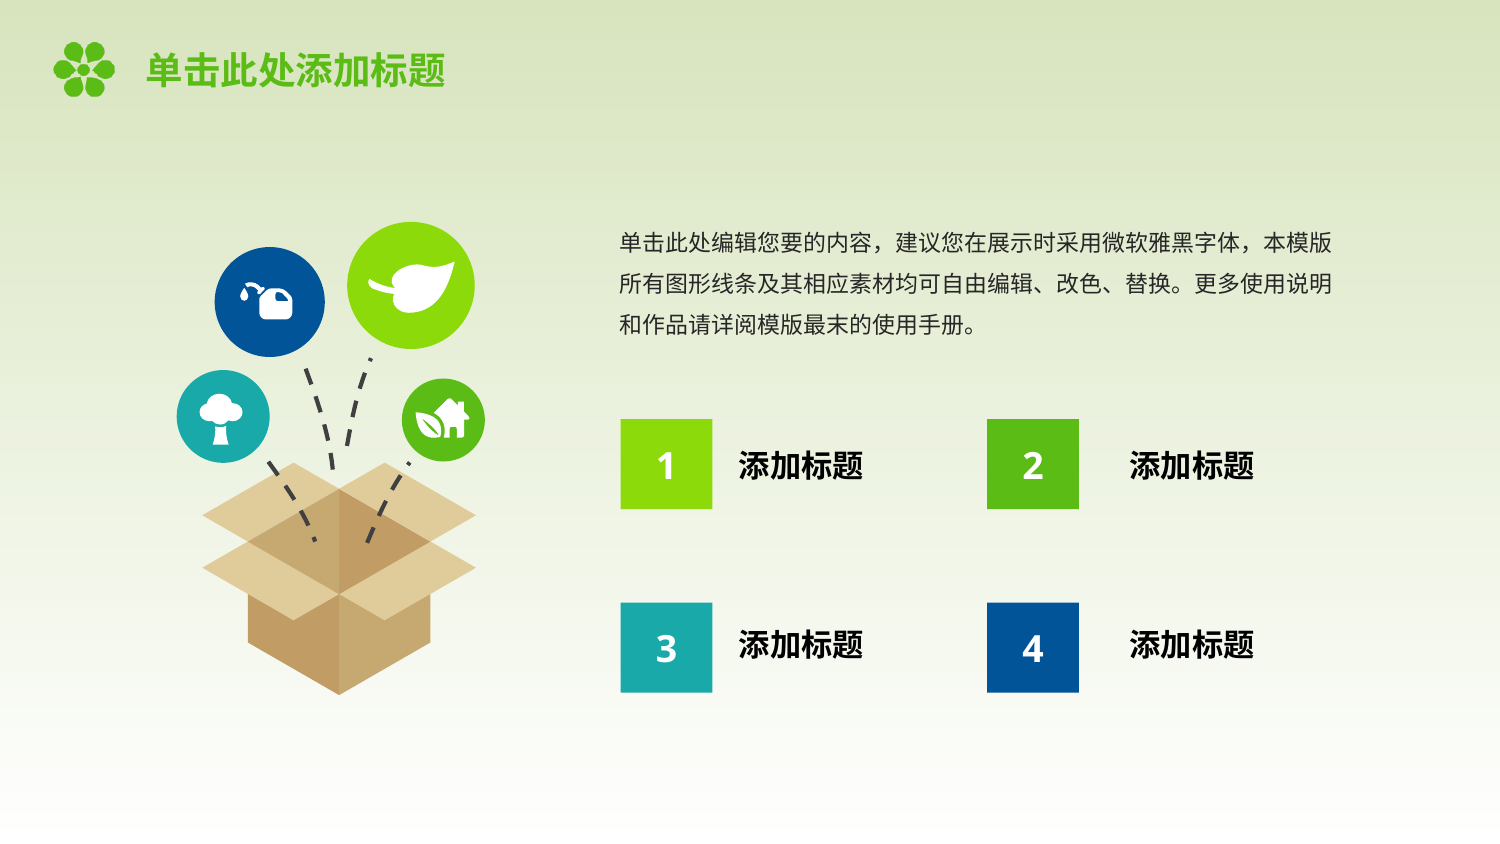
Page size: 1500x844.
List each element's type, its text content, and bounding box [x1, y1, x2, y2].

text_box 添加标题 [1102, 441, 1282, 490]
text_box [415, 397, 472, 441]
text_box 4 [987, 602, 1079, 693]
text_box 单击此处添加标题 [134, 40, 458, 98]
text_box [366, 261, 455, 315]
text_box 添加标题 [711, 619, 891, 668]
text_box [347, 221, 475, 350]
text_box [214, 247, 325, 357]
text_box [305, 368, 332, 461]
text_box [401, 378, 485, 461]
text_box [199, 393, 243, 445]
text_box 添加标题 [1102, 619, 1282, 668]
text_box 添加标题 [711, 441, 891, 490]
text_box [239, 281, 293, 320]
text_box 单击此处编辑您要的内容，建议您在展示时采用微软雅黑字体，本模版所有图形线条及其相应素材均可自由编辑、改色、替换。更多使用说明和作品请详阅模版最末的使用手册。 [608, 209, 1364, 344]
text_box [176, 370, 270, 461]
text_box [201, 462, 477, 696]
picture [53, 41, 115, 97]
text_box 1 [620, 419, 713, 510]
text_box 2 [987, 419, 1079, 510]
text_box [346, 358, 372, 446]
text_box 3 [620, 602, 713, 693]
